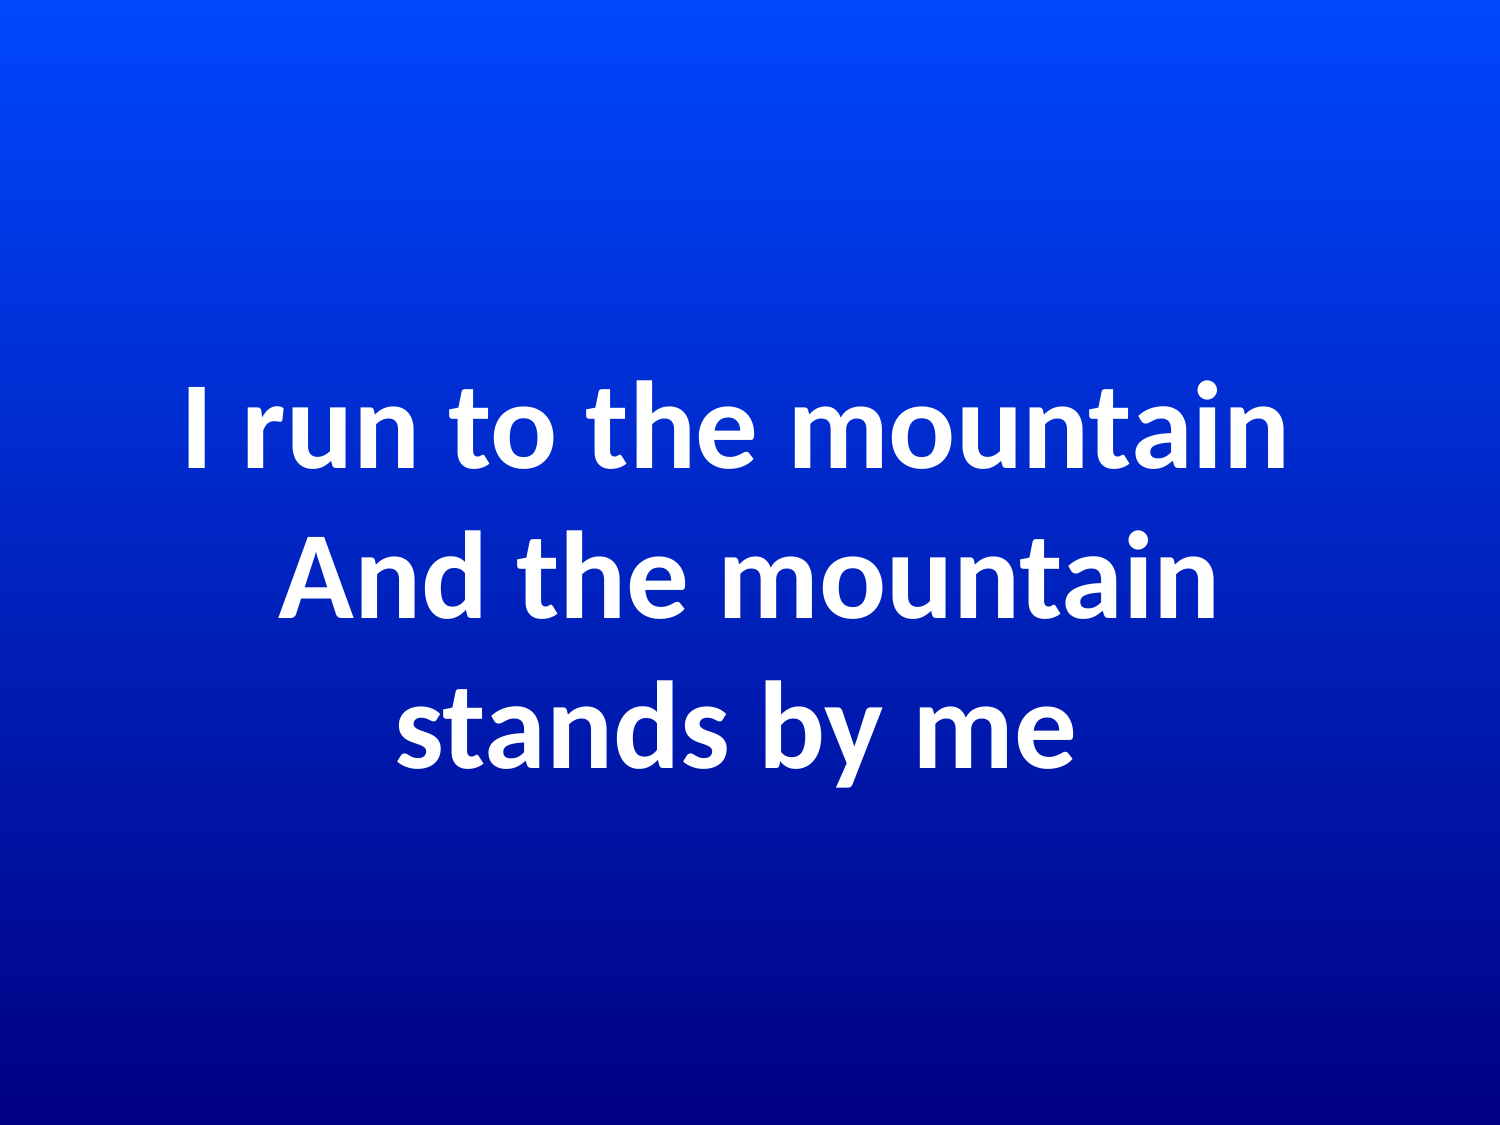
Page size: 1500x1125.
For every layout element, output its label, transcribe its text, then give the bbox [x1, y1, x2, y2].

title I run to the mountain And the mountain stands by me [112, 62, 1388, 1075]
